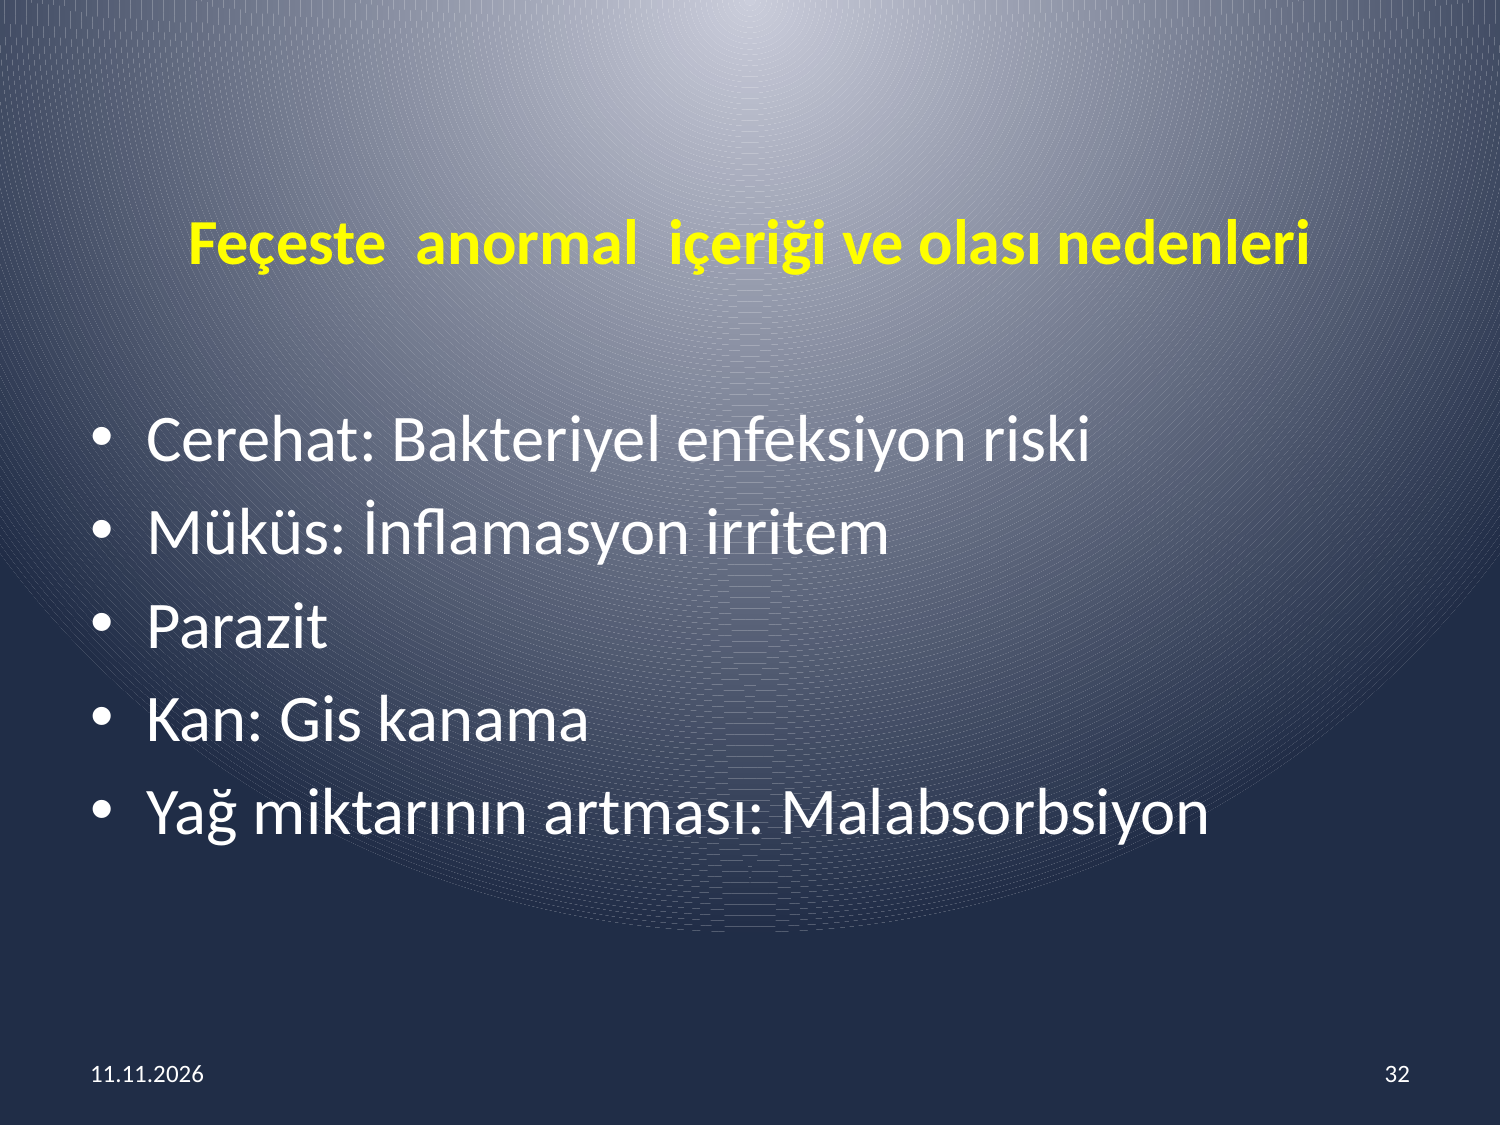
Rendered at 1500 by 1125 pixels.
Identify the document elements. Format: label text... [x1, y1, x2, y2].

title Feçeste anormal içeriği ve olası nedenleri [75, 115, 1425, 363]
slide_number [75, 1042, 425, 1103]
list Cerehat: Bakteriyel enfeksiyon riski Müküs: İnflamasyon irritem Parazit Kan: Gis kanama Yağ miktarının artması: Malabsorbsiyon [75, 387, 1425, 1038]
slide_number 32 [1074, 1042, 1425, 1103]
